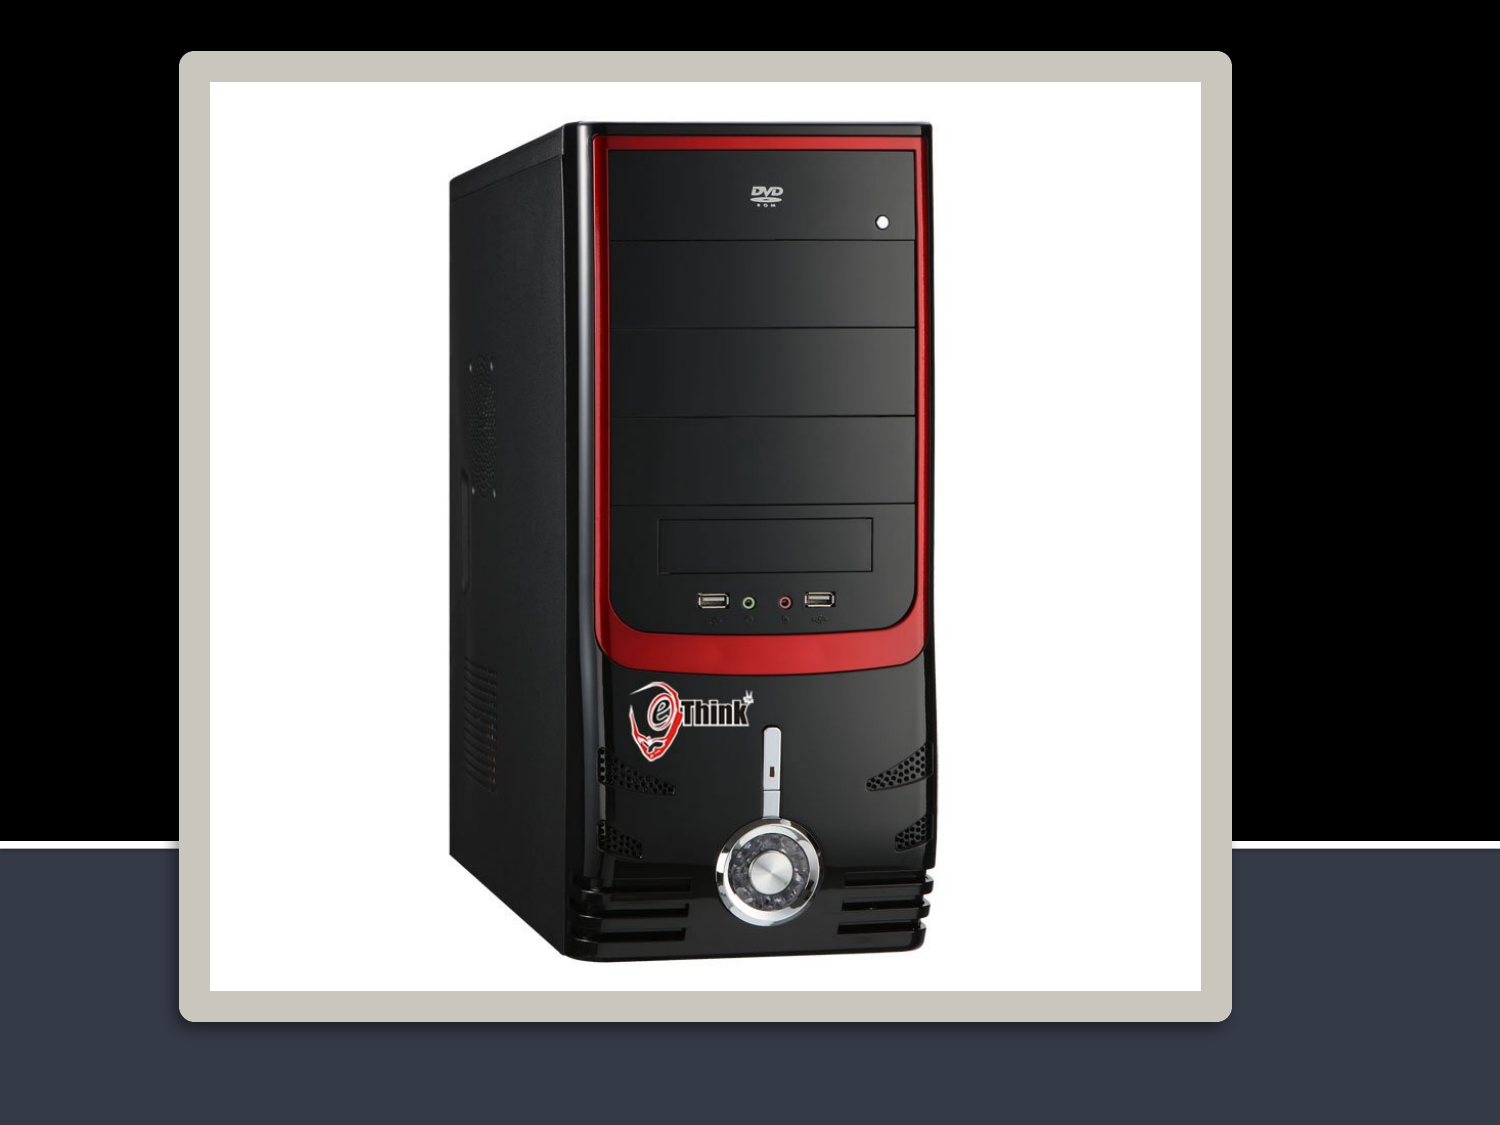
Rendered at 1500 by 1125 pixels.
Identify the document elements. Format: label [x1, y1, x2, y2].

picture [194, 66, 1217, 1007]
